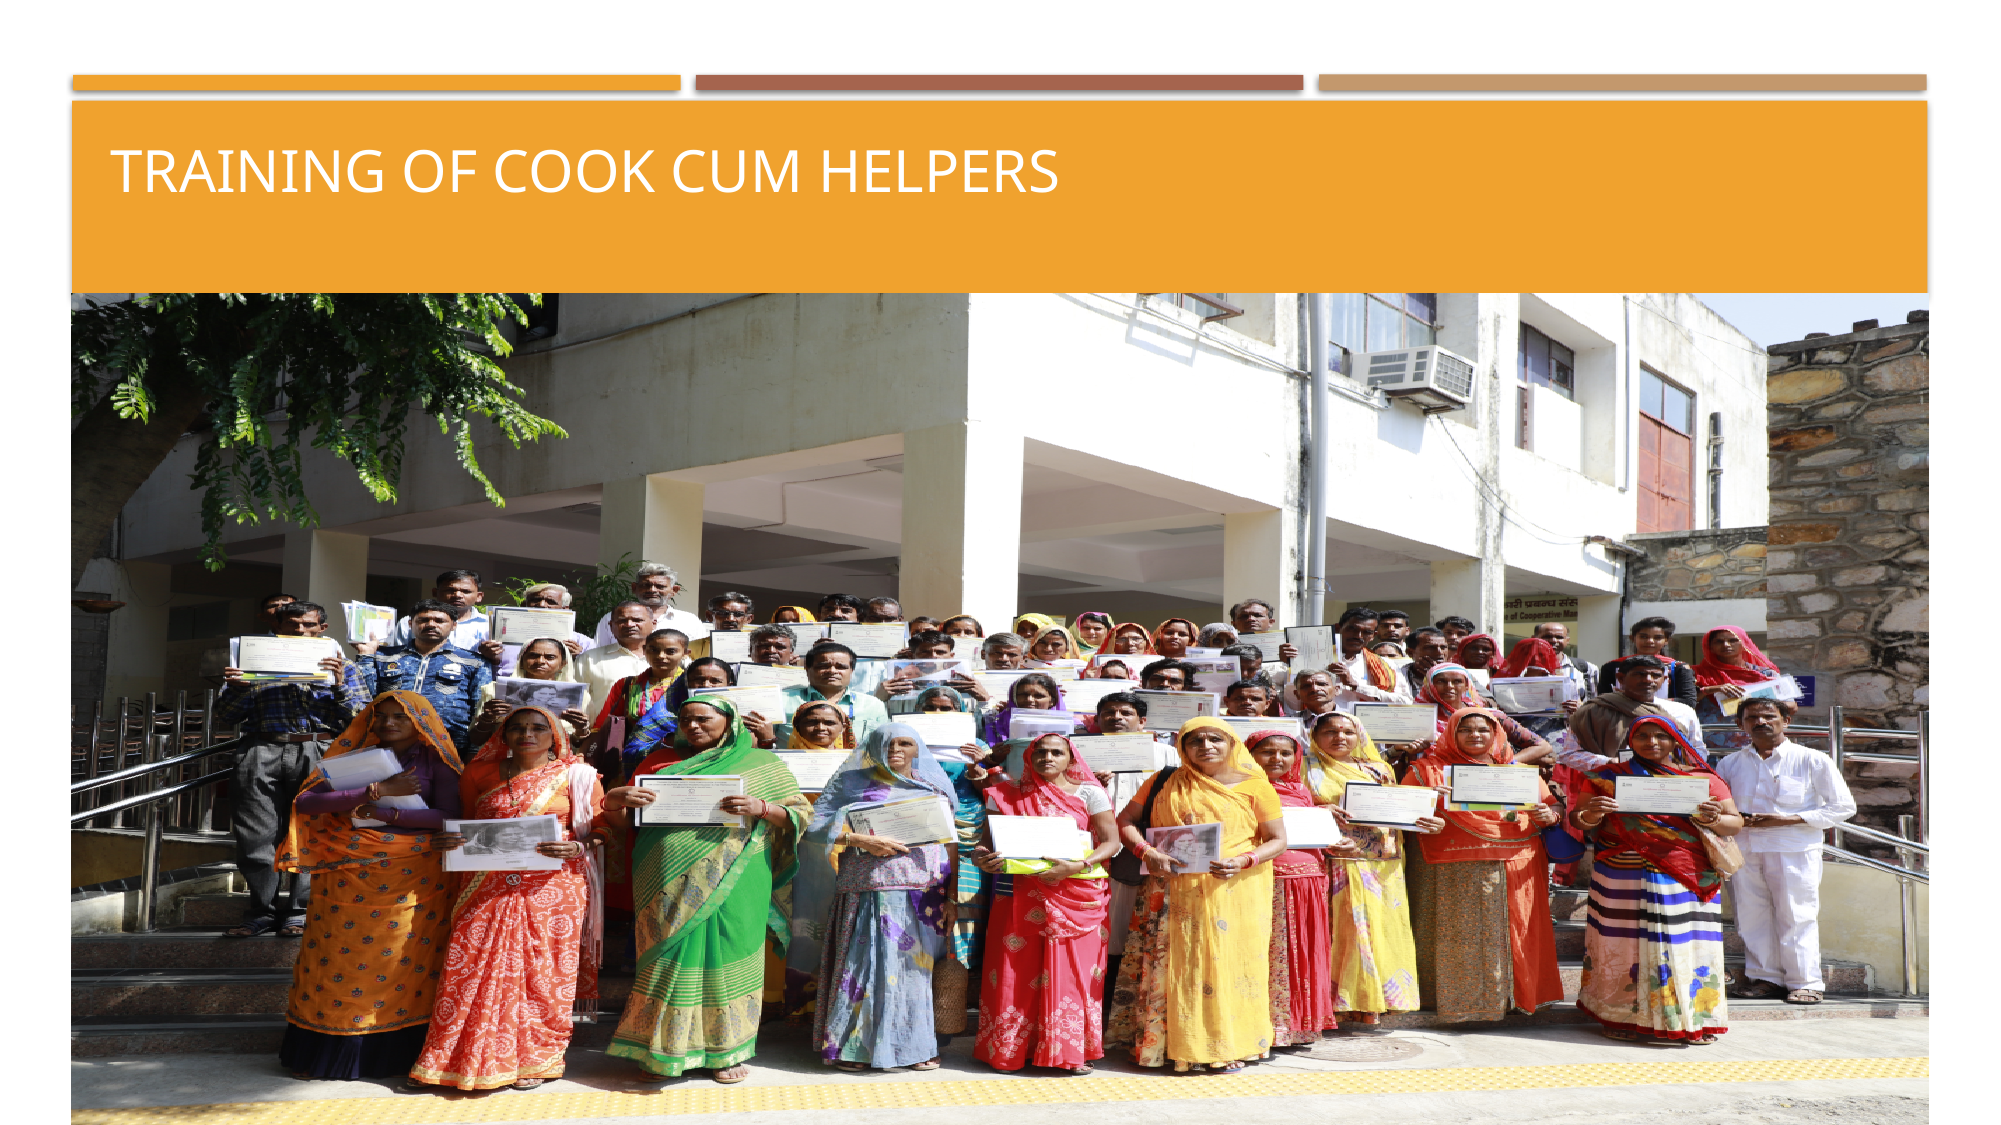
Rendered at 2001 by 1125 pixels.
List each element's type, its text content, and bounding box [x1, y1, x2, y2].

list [70, 293, 1930, 1125]
title Training of cook cum helpers [95, 115, 1905, 282]
